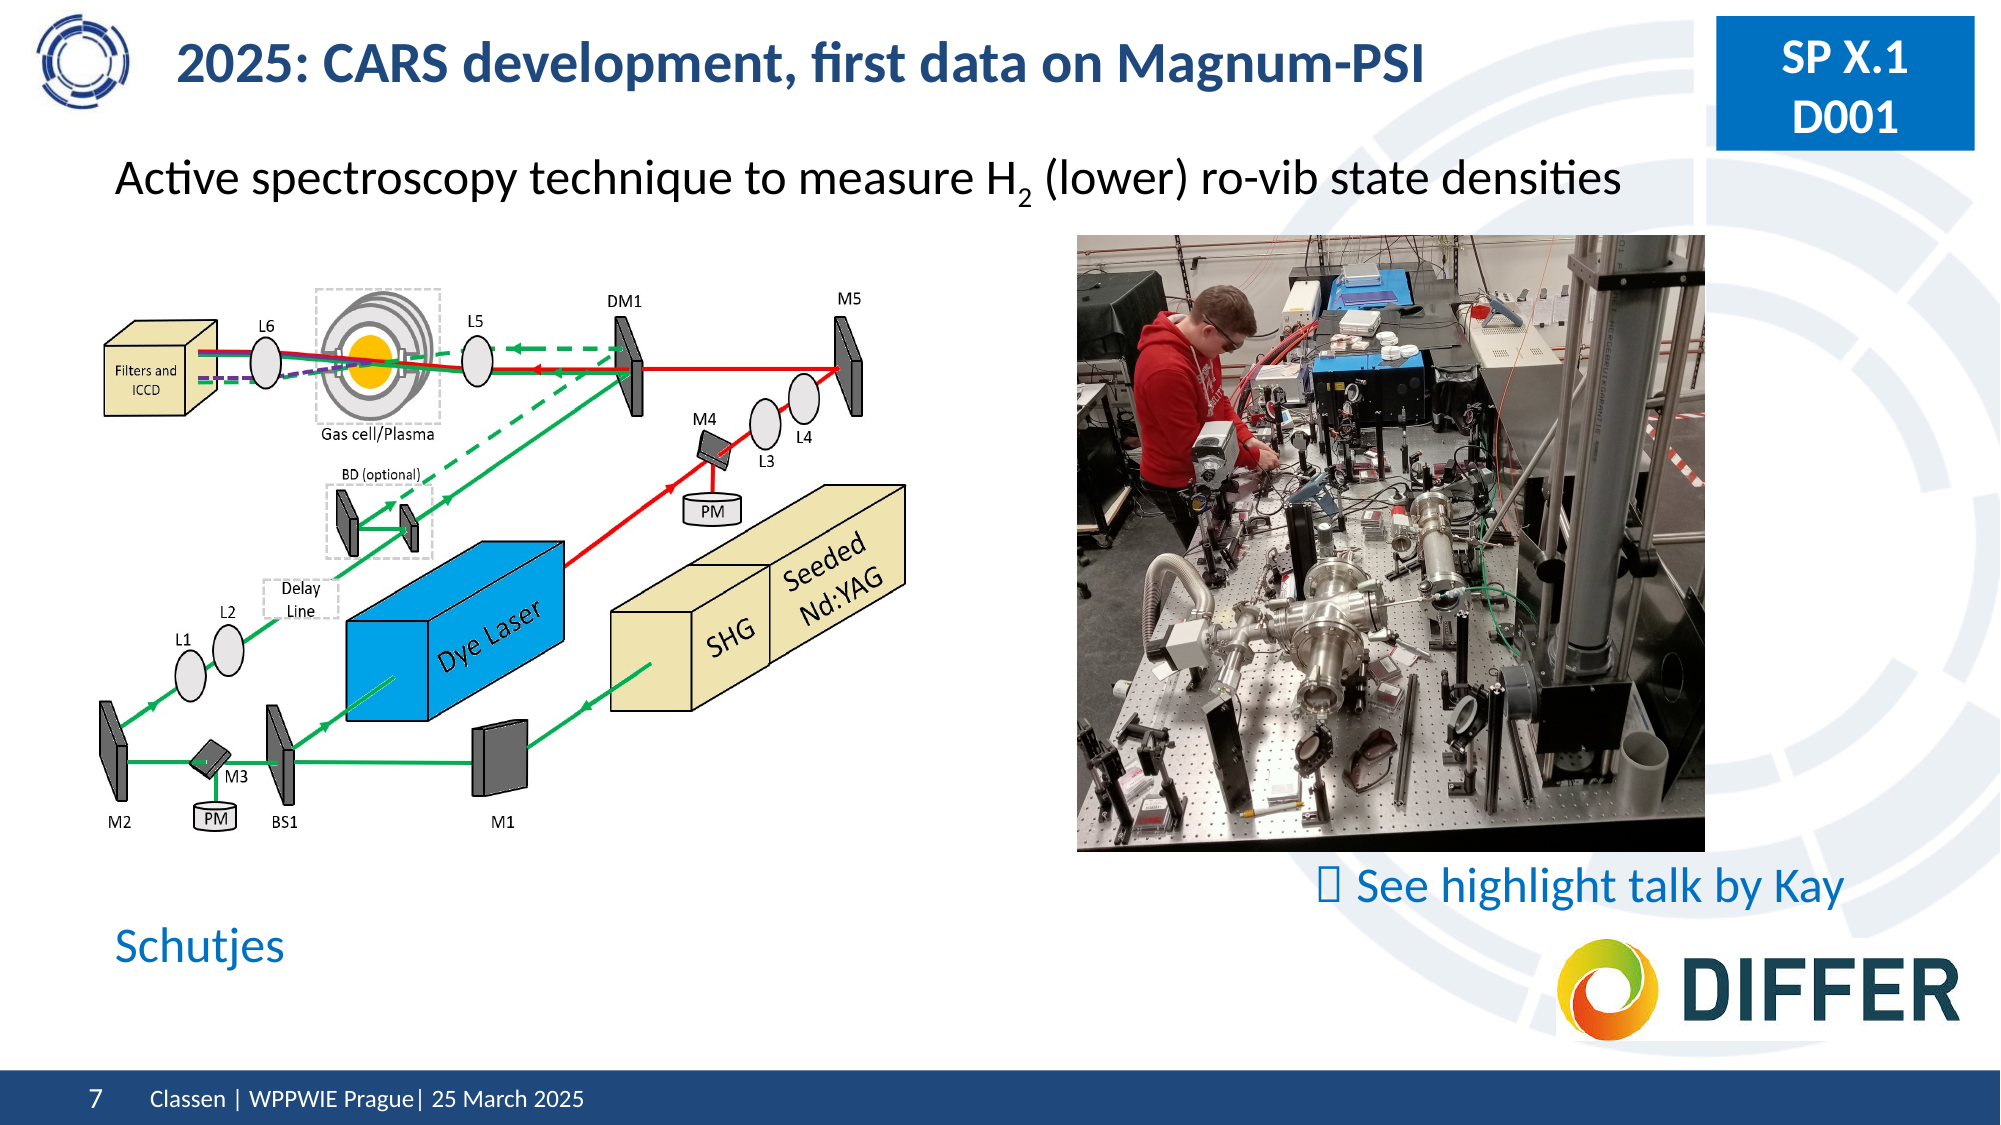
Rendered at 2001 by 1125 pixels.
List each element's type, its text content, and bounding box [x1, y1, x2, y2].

list Active spectroscopy technique to measure H2 (lower) ro-vib state densities  See highlight talk by Kay Schutjes [99, 137, 1922, 1071]
text_box SP X.1 D001 [1716, 16, 1975, 151]
slide_number 7 [0, 1081, 119, 1114]
picture [31, 9, 136, 114]
picture [1555, 938, 1961, 1041]
picture [1076, 235, 1706, 852]
footer Classen | WPPWIE Prague| 25 March 2025 [135, 1075, 705, 1125]
title 2025: CARS development, first data on Magnum-PSI [161, 31, 1712, 107]
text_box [78, 286, 922, 922]
